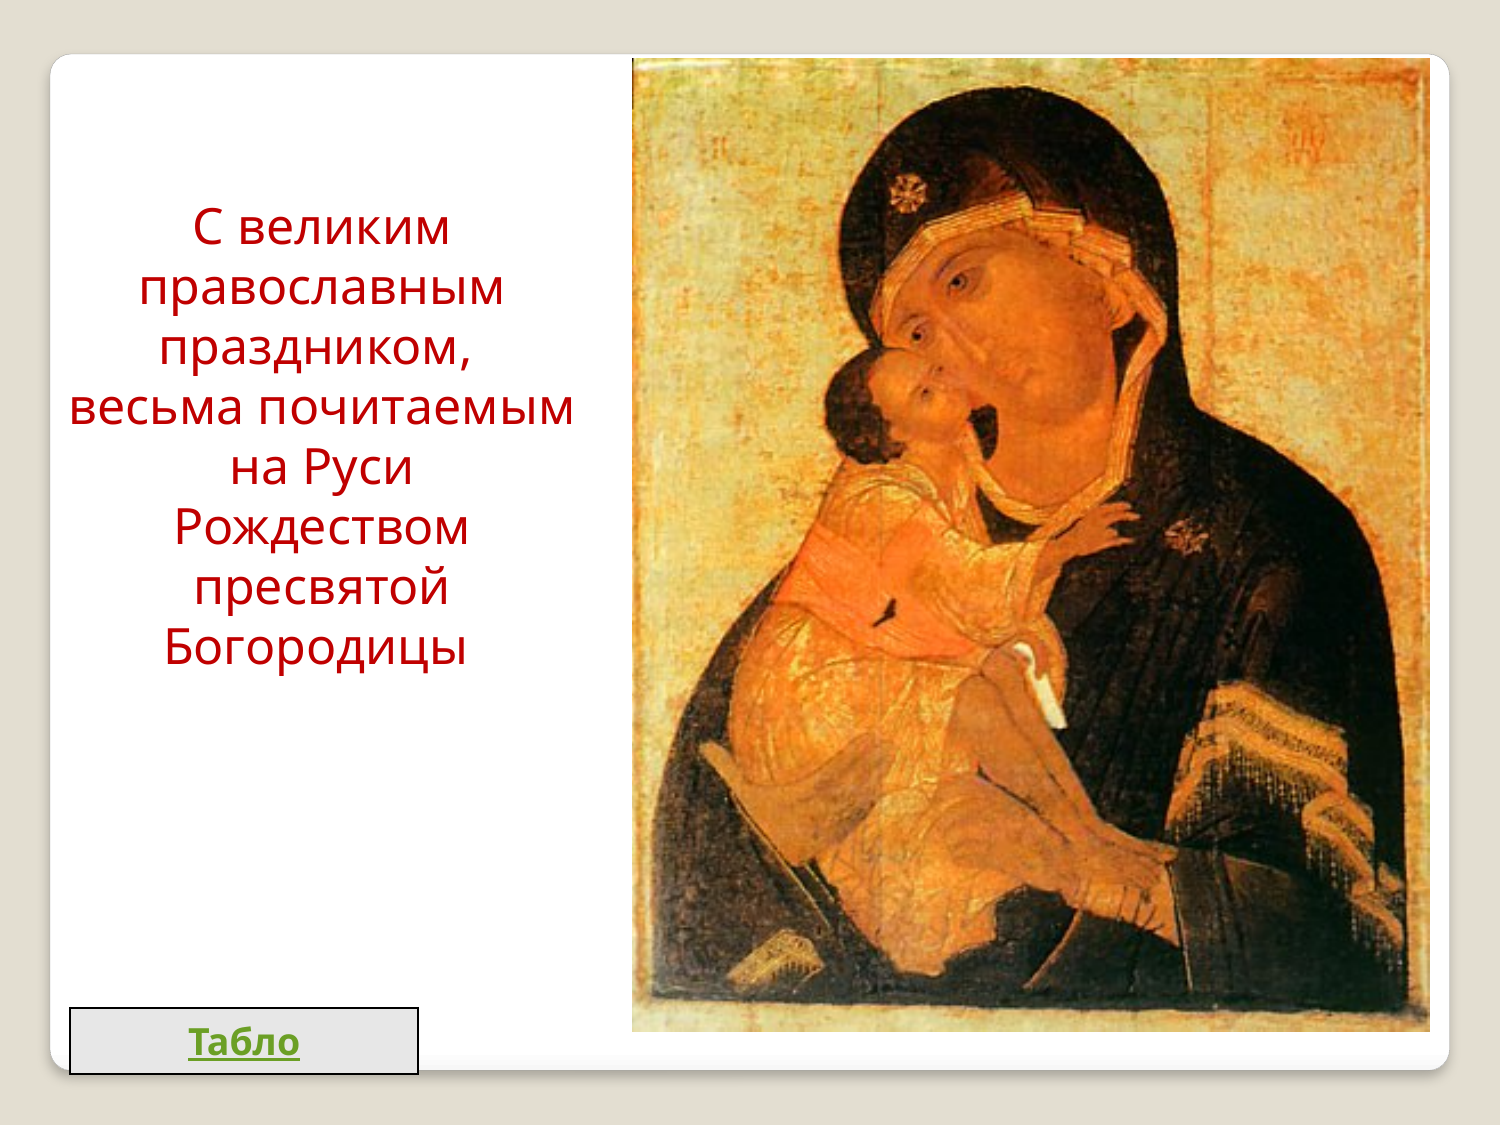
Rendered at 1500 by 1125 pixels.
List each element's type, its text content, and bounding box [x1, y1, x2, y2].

table_header Табло [71, 1009, 417, 1073]
picture [632, 58, 1431, 1032]
text_box С великим православным праздником, весьма почитаемым на Руси Рождеством пресвятой Богородицы [35, 187, 610, 683]
